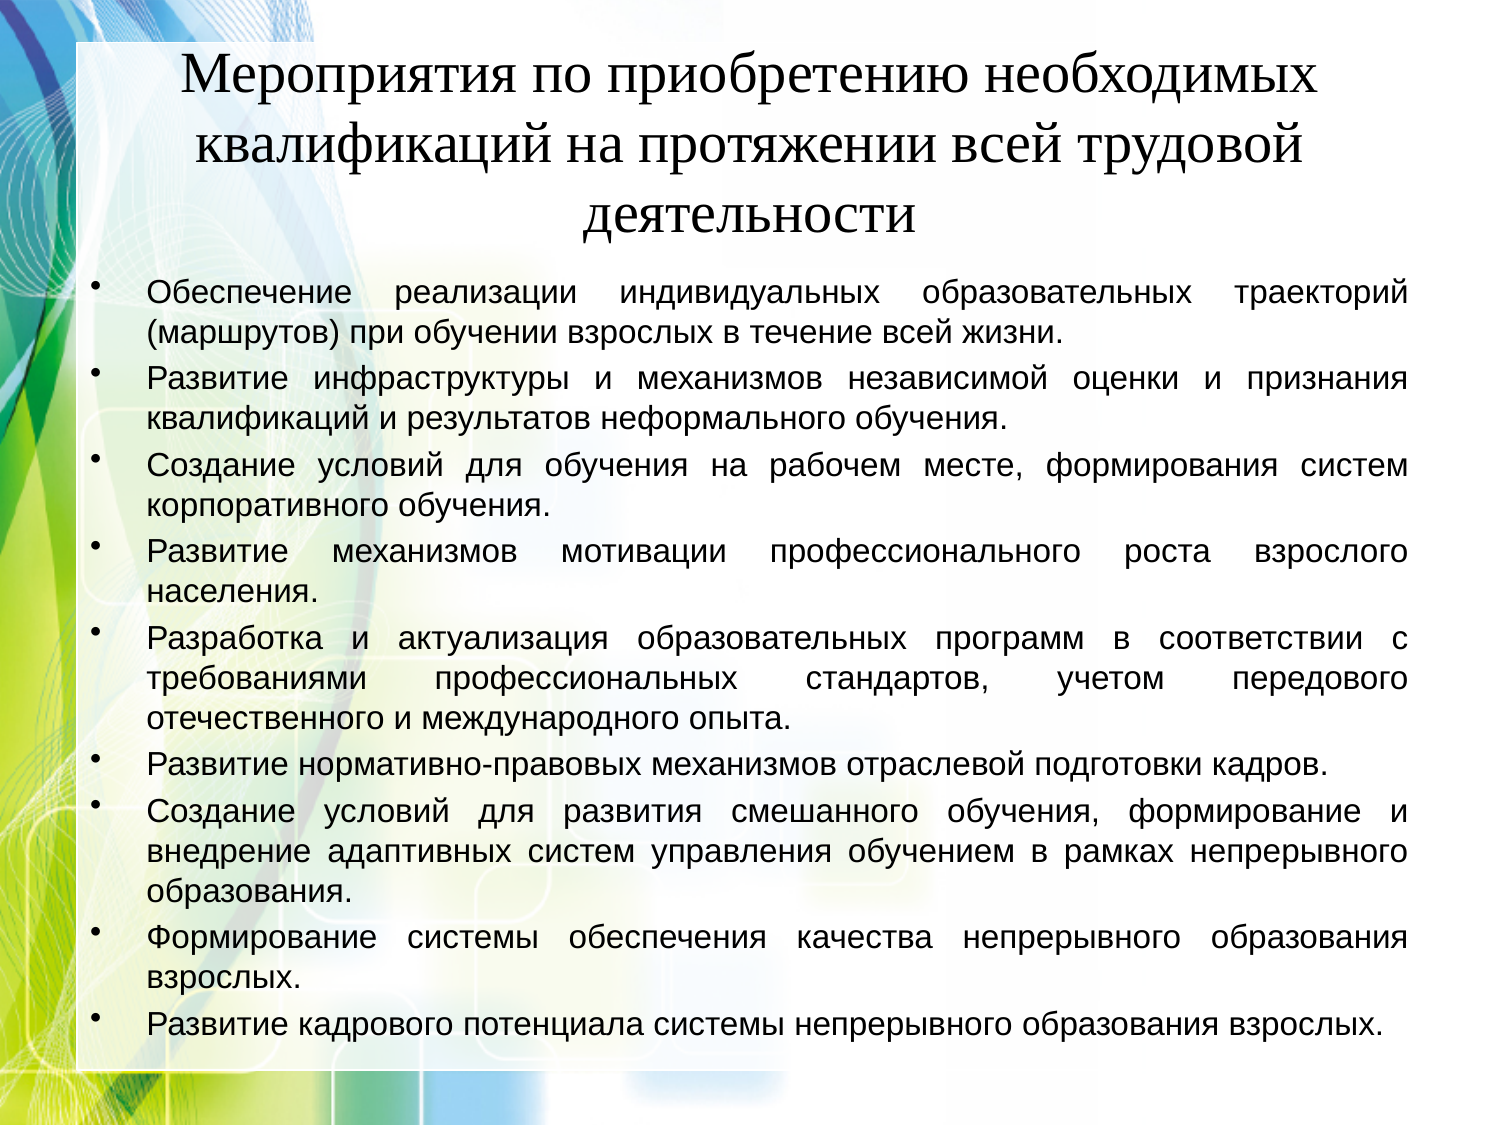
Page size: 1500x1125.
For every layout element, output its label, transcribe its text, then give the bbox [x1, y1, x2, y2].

list Обеспечение реализации индивидуальных образовательных траекторий (маршрутов) при обучении взрослых в течение всей жизни. Развитие инфраструктуры и механизмов независимой оценки и признания квалификаций и результатов неформального обучения. Создание условий для обучения на рабочем месте, формирования систем корпоративного обучения. Развитие механизмов мотивации профессионального роста взрослого населения. Разработка и актуализация образовательных программ в соответствии с требованиями профессиональных стандартов, учетом передового отечественного и международного опыта. Развитие нормативно-правовых механизмов отраслевой подготовки кадров. Создание условий для развития смешанного обучения, формирование и внедрение адаптивных систем управления обучением в рамках непрерывного образования. Формирование системы обеспечения качества непрерывного образования взрослых. Развитие кадрового потенциала системы непрерывного образования взрослых. [75, 262, 1425, 1005]
title Мероприятия по приобретению необходимых квалификаций на протяжении всей трудовой деятельности [75, 45, 1425, 233]
picture [0, 0, 1500, 1125]
